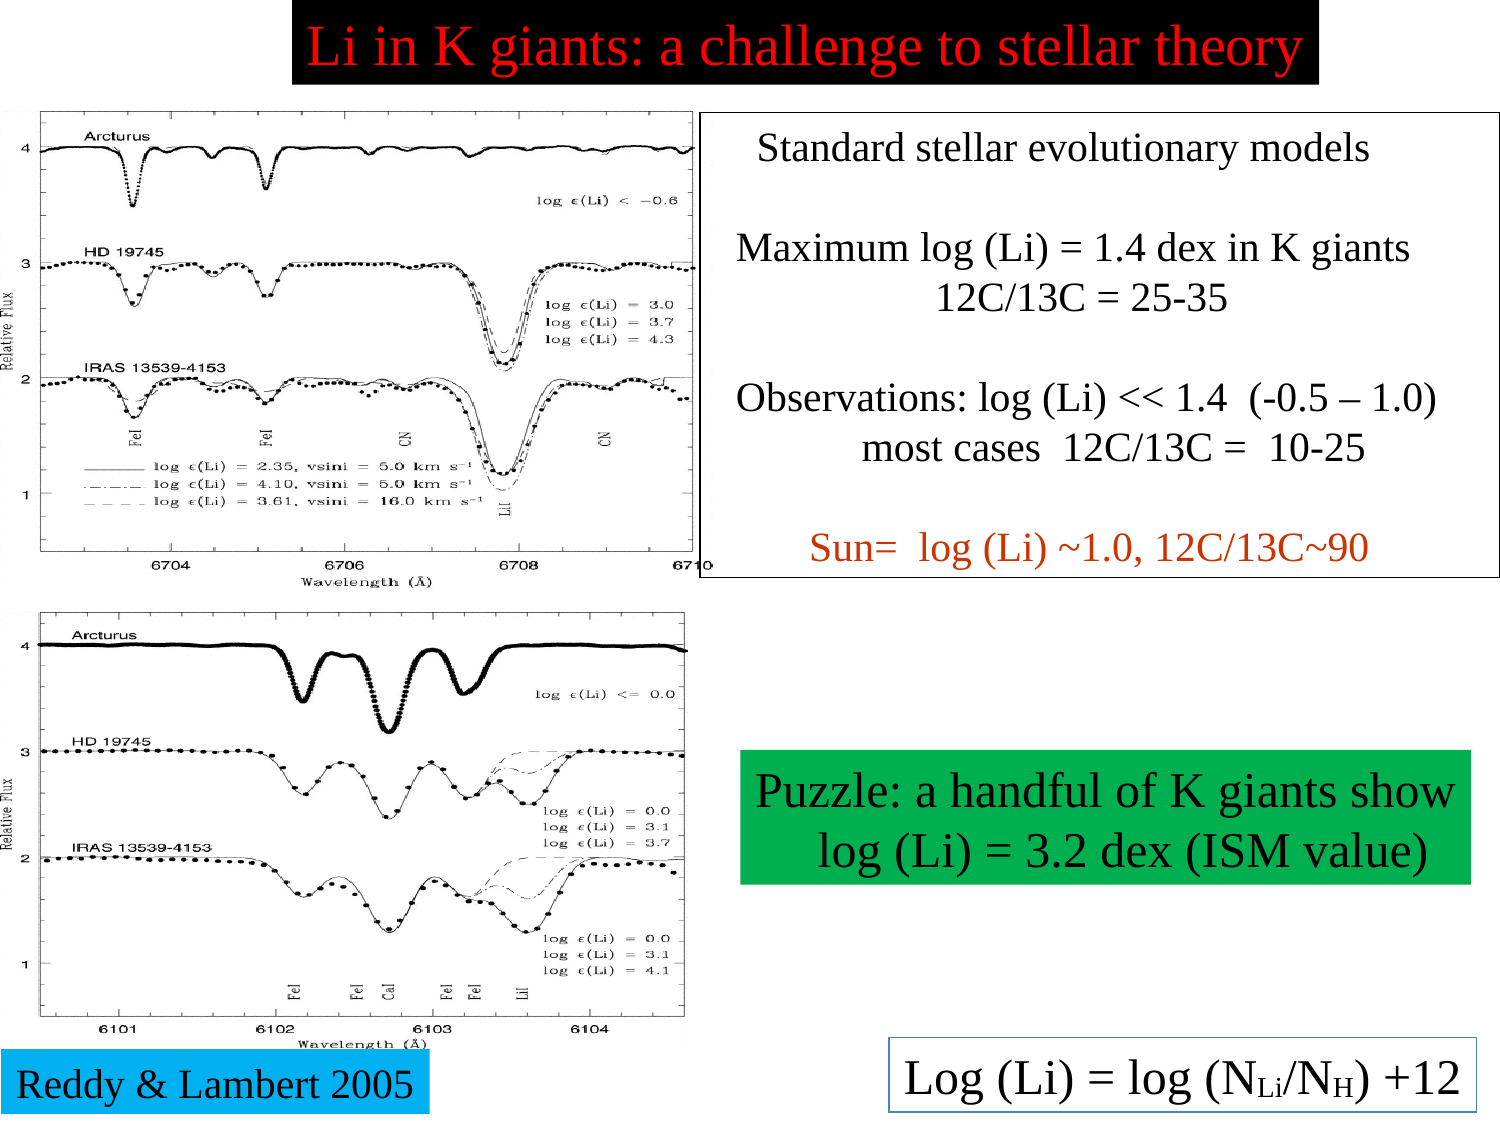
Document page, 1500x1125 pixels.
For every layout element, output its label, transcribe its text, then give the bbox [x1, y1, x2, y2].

text_box Reddy & Lambert 2005 [1, 1058, 430, 1114]
picture [0, 110, 713, 588]
text_box Puzzle: a handful of K giants show log (Li) = 3.2 dex (ISM value) [740, 749, 1471, 885]
text_box Standard stellar evolutionary models Maximum log (Li) = 1.4 dex in K giants 12C/13C = 25-35 Observations: log (Li) << 1.4 (-0.5 – 1.0) most cases 12C/13C = 10-25 Sun= log (Li) ~1.0, 12C/13C~90 [714, 112, 1500, 578]
text_box Log (Li) = log (NLi/NH) +12 [888, 1037, 1477, 1113]
picture [0, 612, 688, 1051]
text_box Li in K giants: a challenge to stellar theory [292, 0, 1320, 85]
